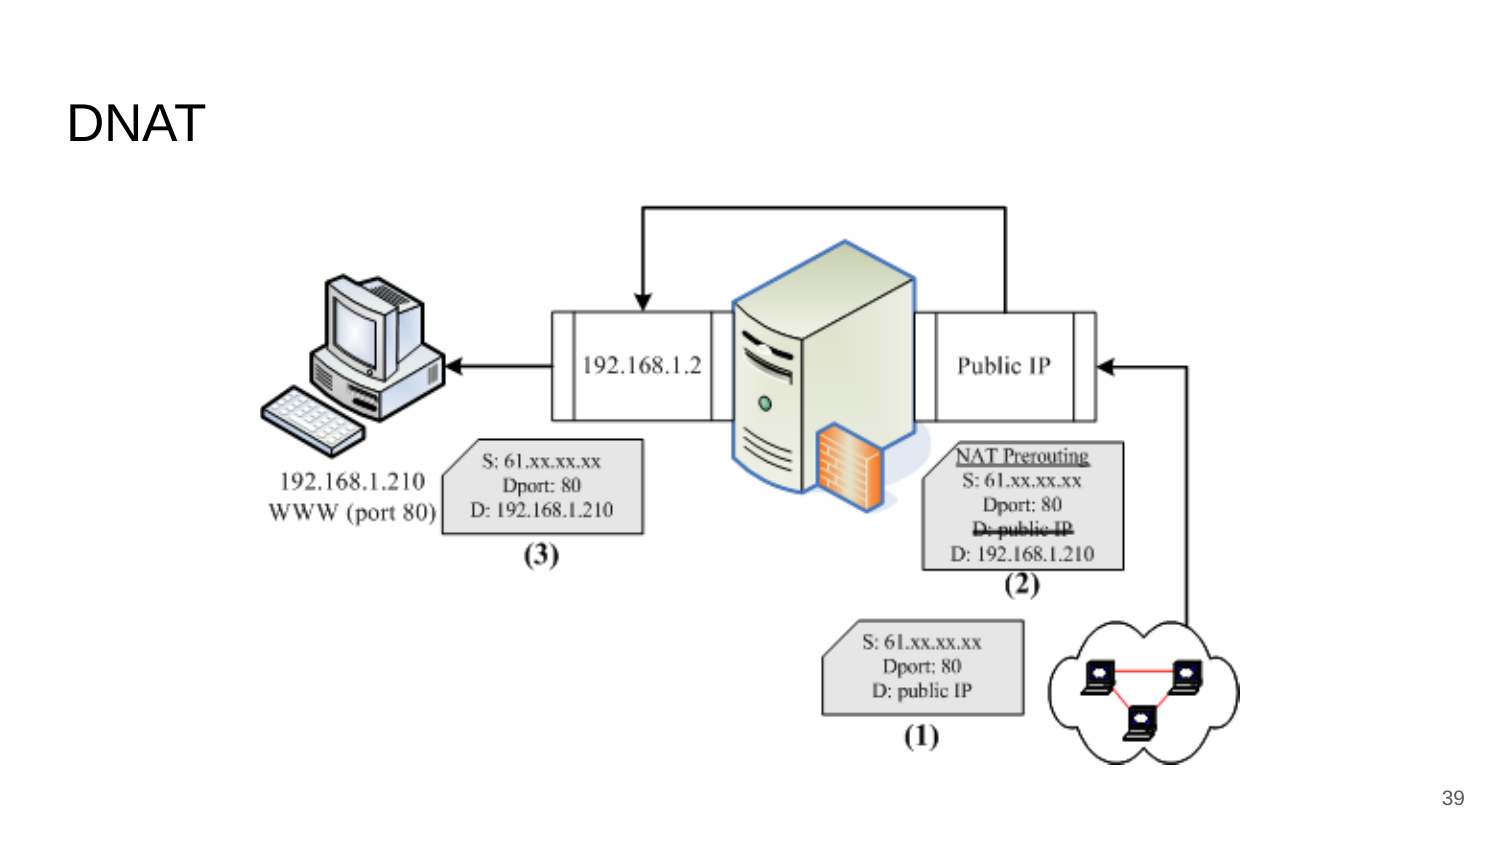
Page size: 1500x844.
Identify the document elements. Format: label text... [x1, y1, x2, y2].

slide_number ‹#› [1389, 764, 1480, 830]
picture [260, 205, 1240, 766]
title DNAT [51, 72, 1449, 167]
